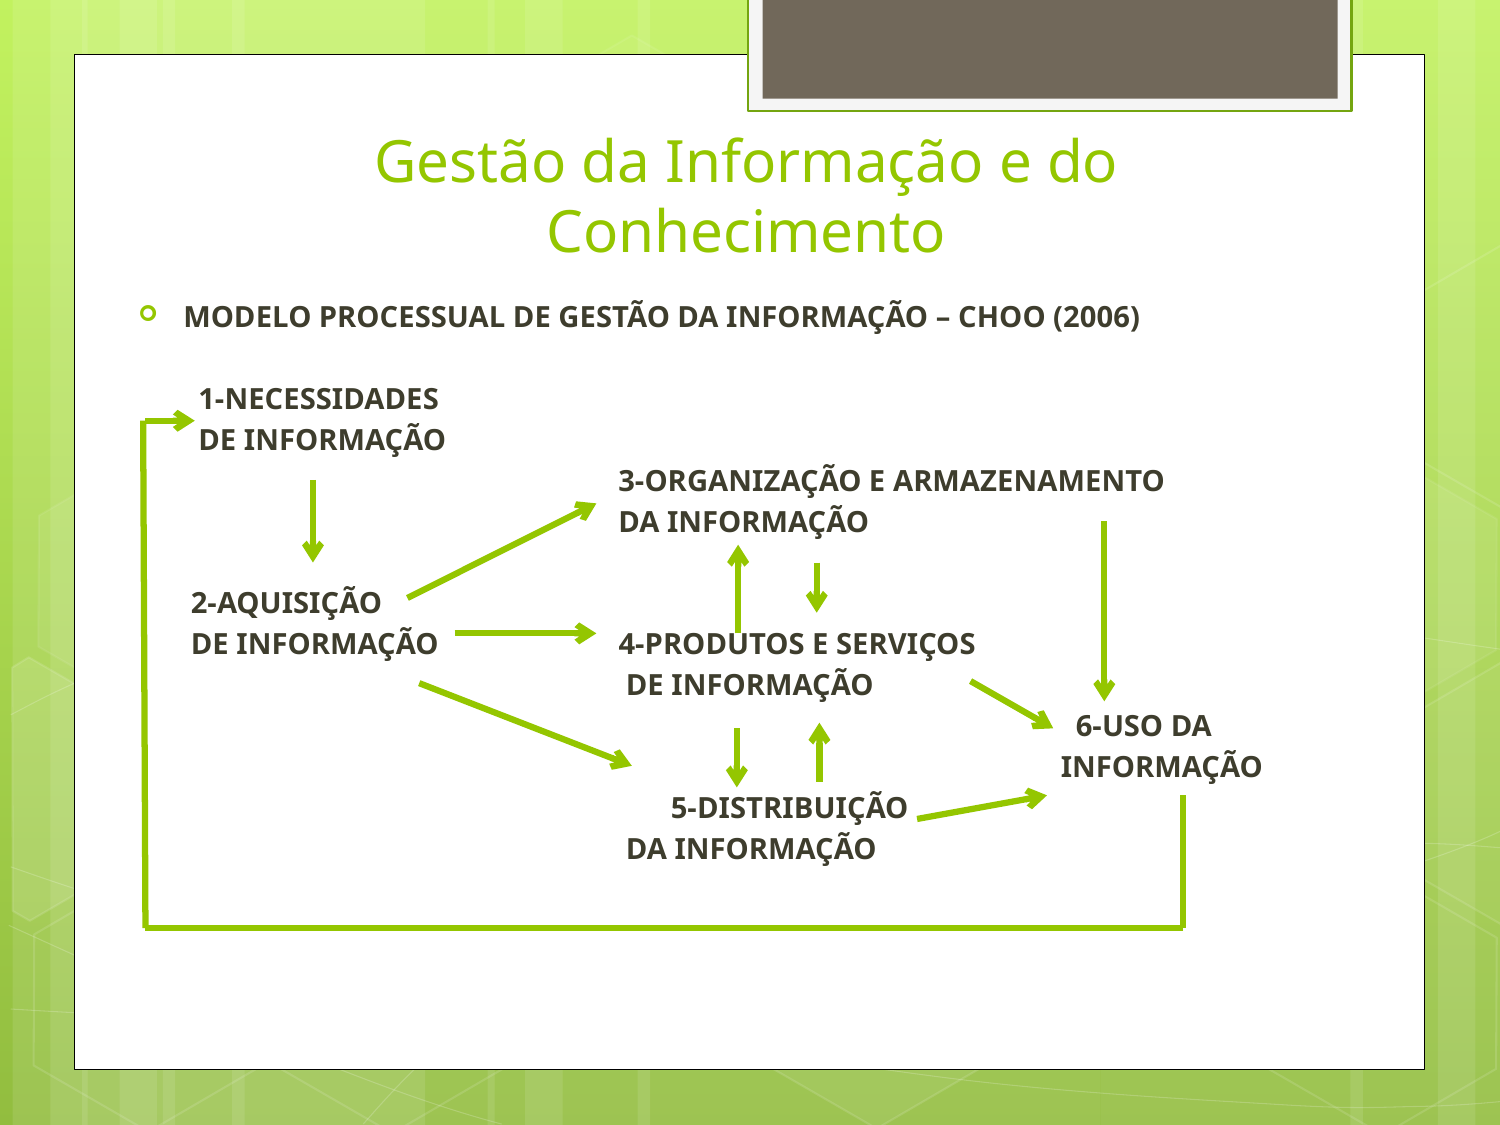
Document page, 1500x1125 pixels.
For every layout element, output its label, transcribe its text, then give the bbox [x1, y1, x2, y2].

list MODELO PROCESSUAL DE GESTÃO DA INFORMAÇÃO – CHOO (2006) 1-NECESSIDADES DE INFORMAÇÃO 3-ORGANIZAÇÃO E ARMAZENAMENTO DA INFORMAÇÃO 2-AQUISIÇÃO DE INFORMAÇÃO 4-PRODUTOS E SERVIÇOS DE INFORMAÇÃO 6-USO DA INFORMAÇÃO 5-DISTRIBUIÇÃO DA INFORMAÇÃO [112, 290, 1341, 957]
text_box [407, 503, 597, 599]
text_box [970, 680, 1054, 729]
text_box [142, 420, 146, 929]
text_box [916, 795, 1048, 820]
title Gestão da Informação e do Conhecimento [170, 196, 1323, 272]
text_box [418, 682, 632, 767]
